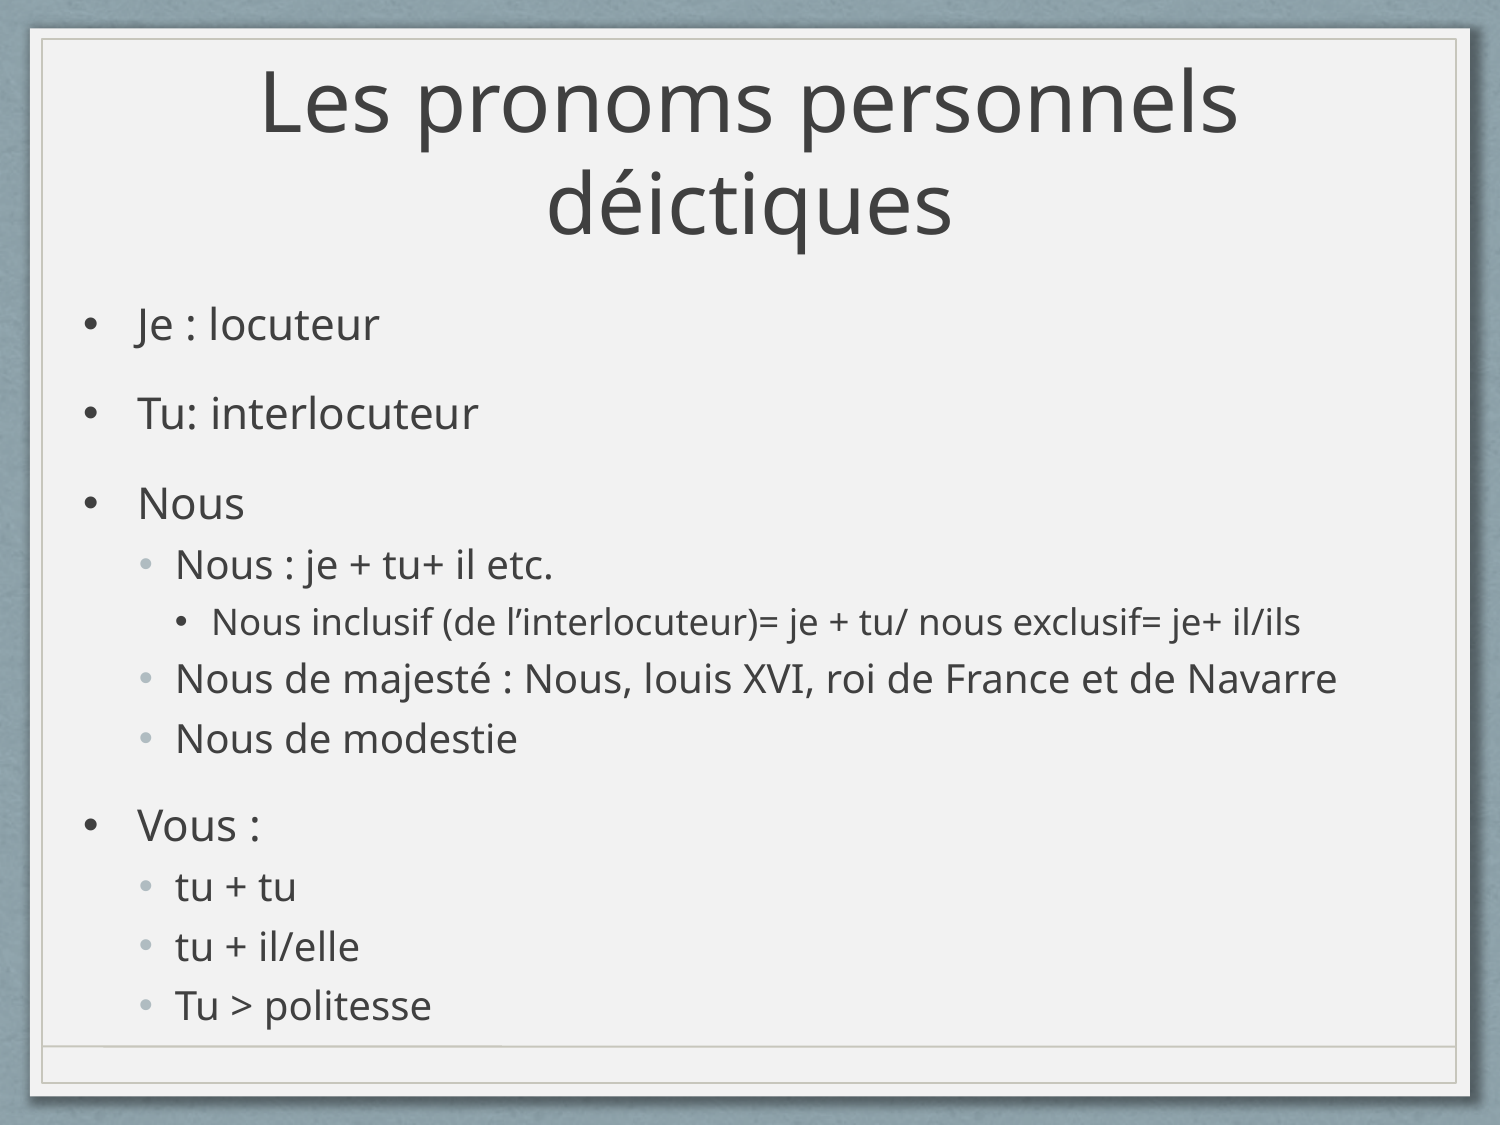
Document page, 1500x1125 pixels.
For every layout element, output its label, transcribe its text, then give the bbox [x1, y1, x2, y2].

text_box Je : locuteur Tu: interlocuteur Nous Nous : je + tu+ il etc. Nous inclusif (de l’interlocuteur)= je + tu/ nous exclusif= je+ il/ils Nous de majesté : Nous, louis XVI, roi de France et de Navarre Nous de modestie Vous : tu + tu tu + il/elle Tu > politesse [68, 289, 1441, 1044]
text_box Les pronoms personnels déictiques [147, 39, 1353, 260]
